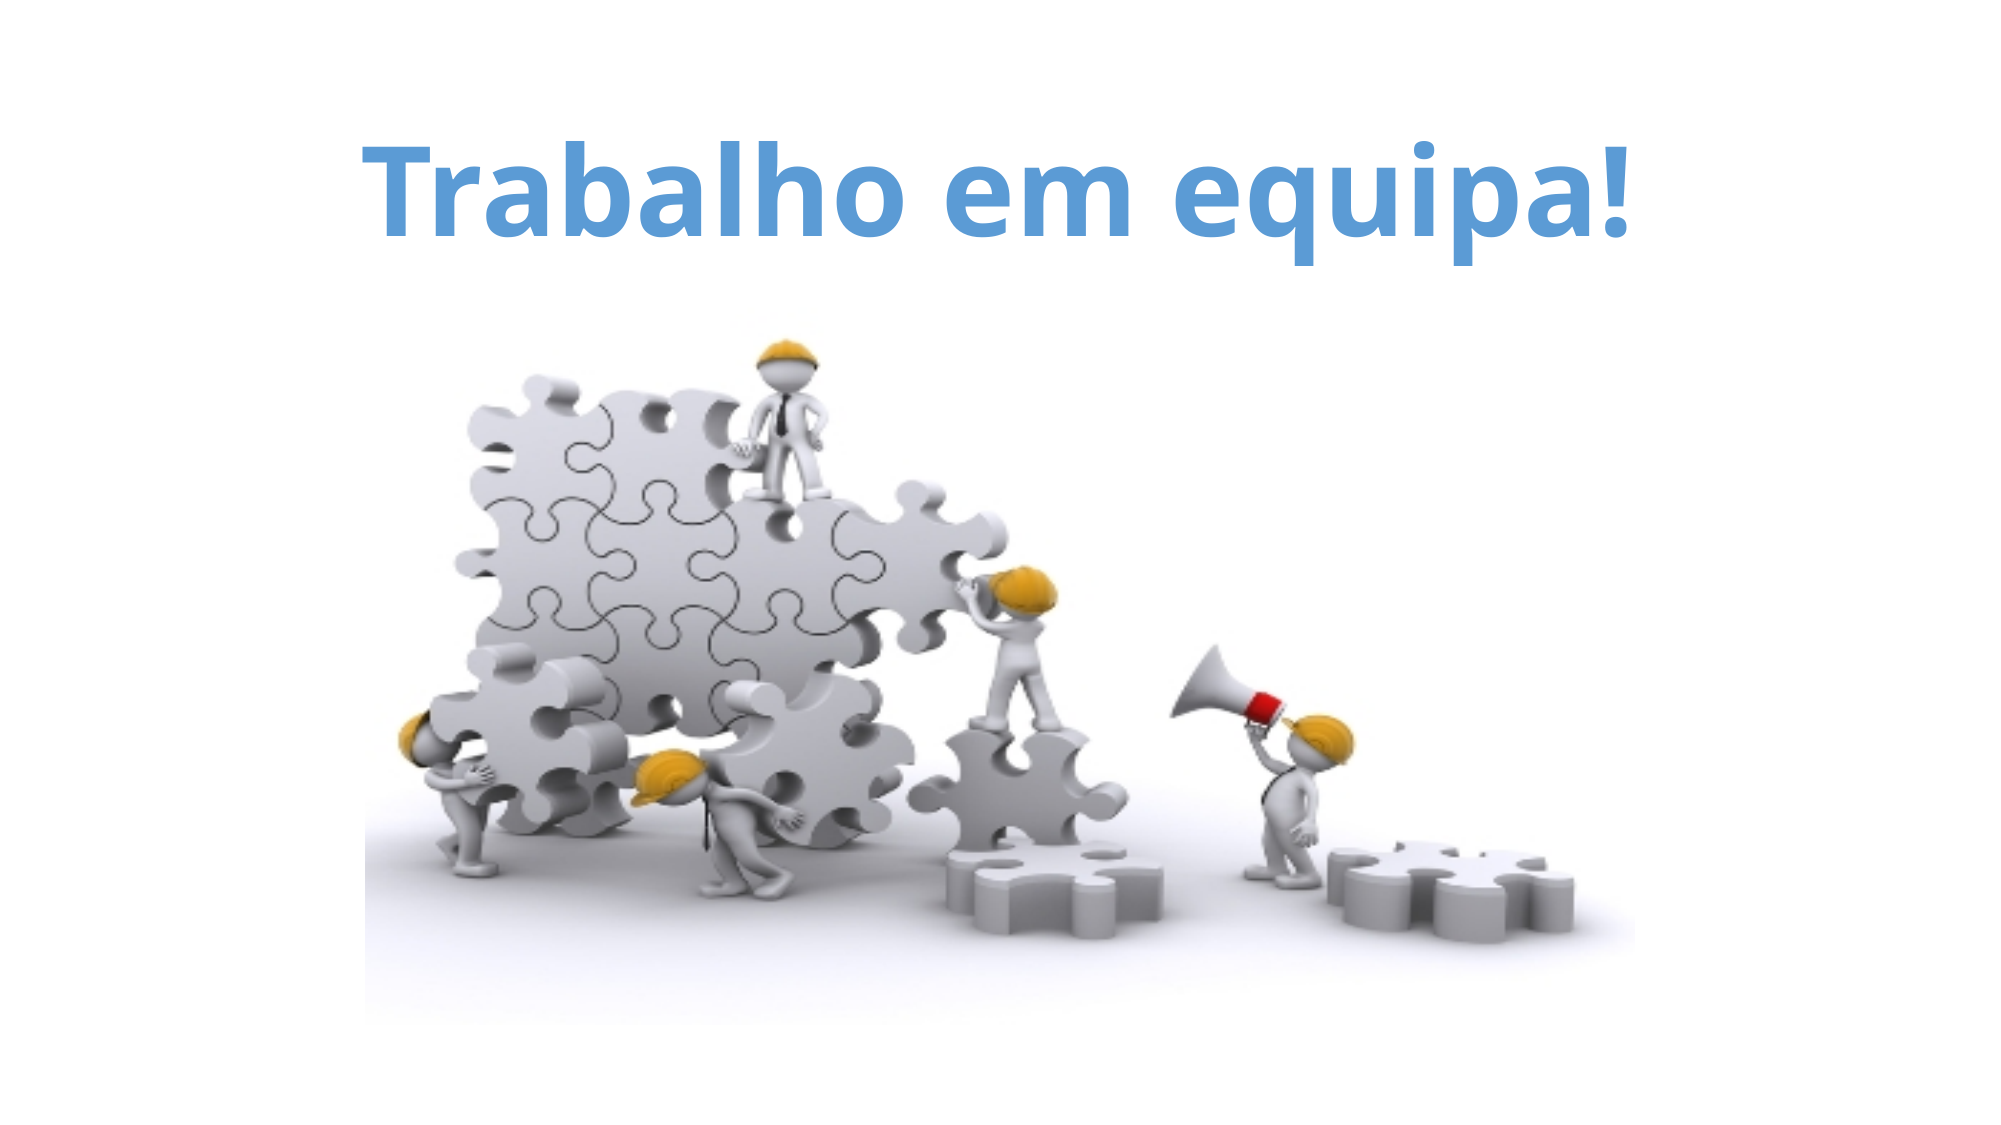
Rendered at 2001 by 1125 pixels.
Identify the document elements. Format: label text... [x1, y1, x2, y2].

text_box Trabalho em equipa! [345, 104, 1651, 270]
picture [365, 270, 1635, 1025]
